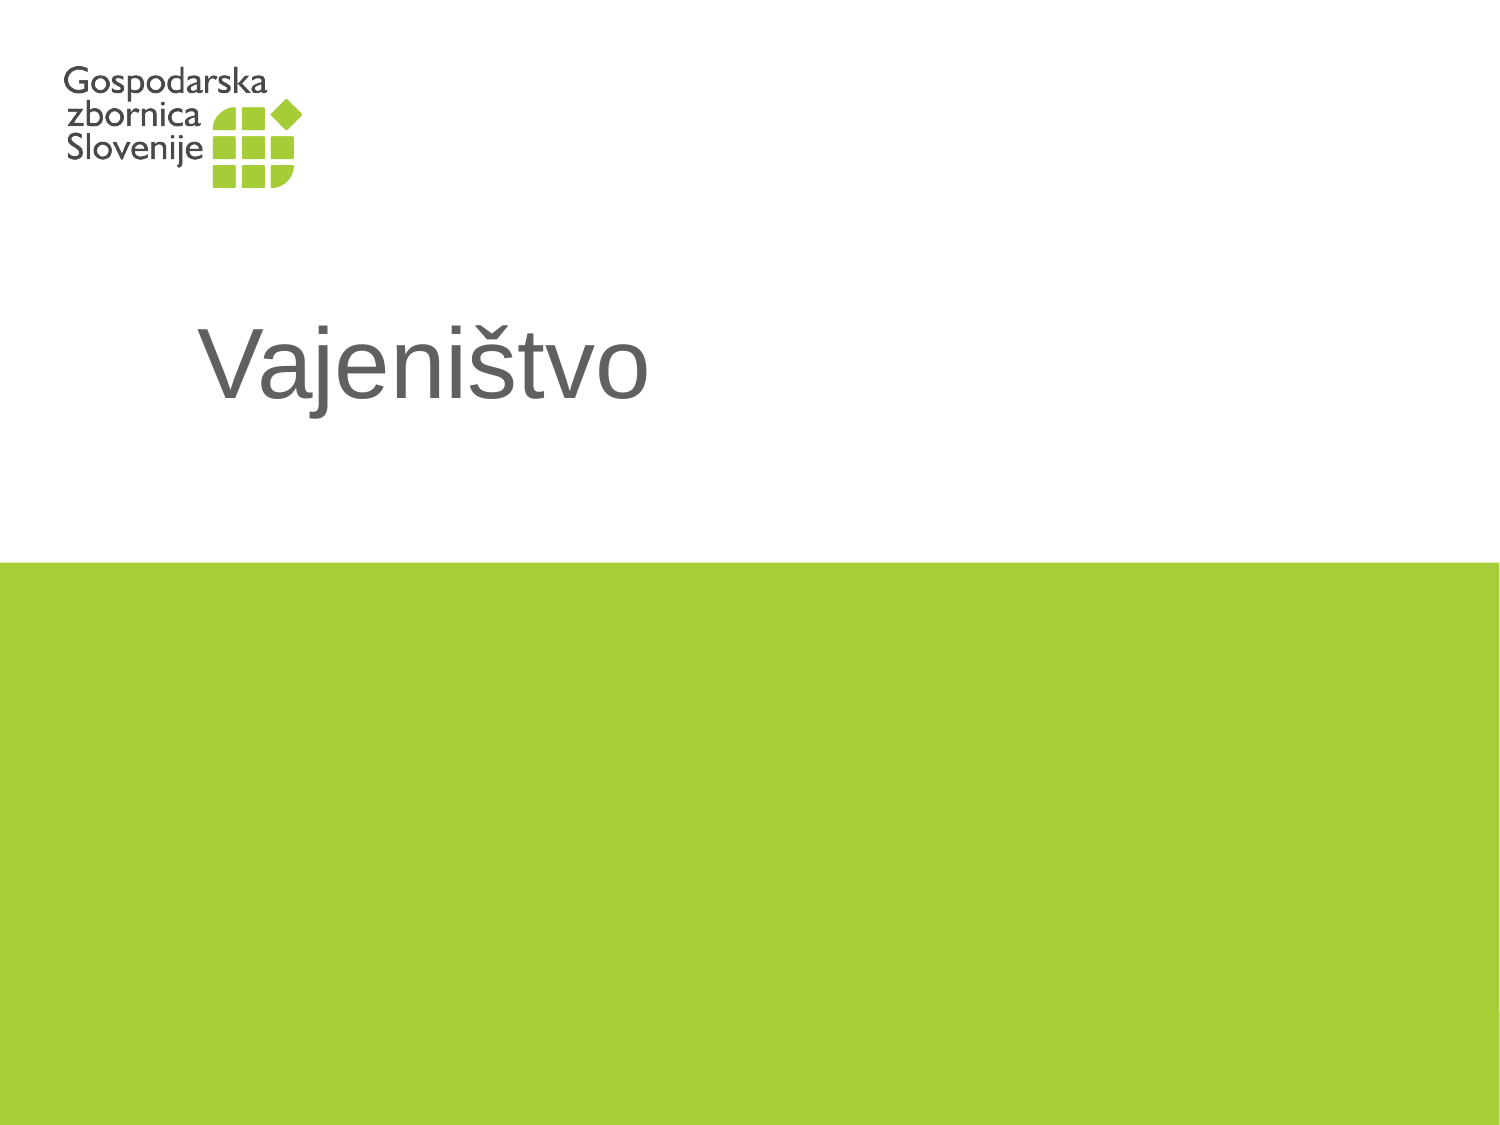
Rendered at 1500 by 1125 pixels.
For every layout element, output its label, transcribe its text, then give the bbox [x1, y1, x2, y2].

picture [64, 66, 302, 188]
subtitle Vajeništvo [183, 290, 1365, 508]
